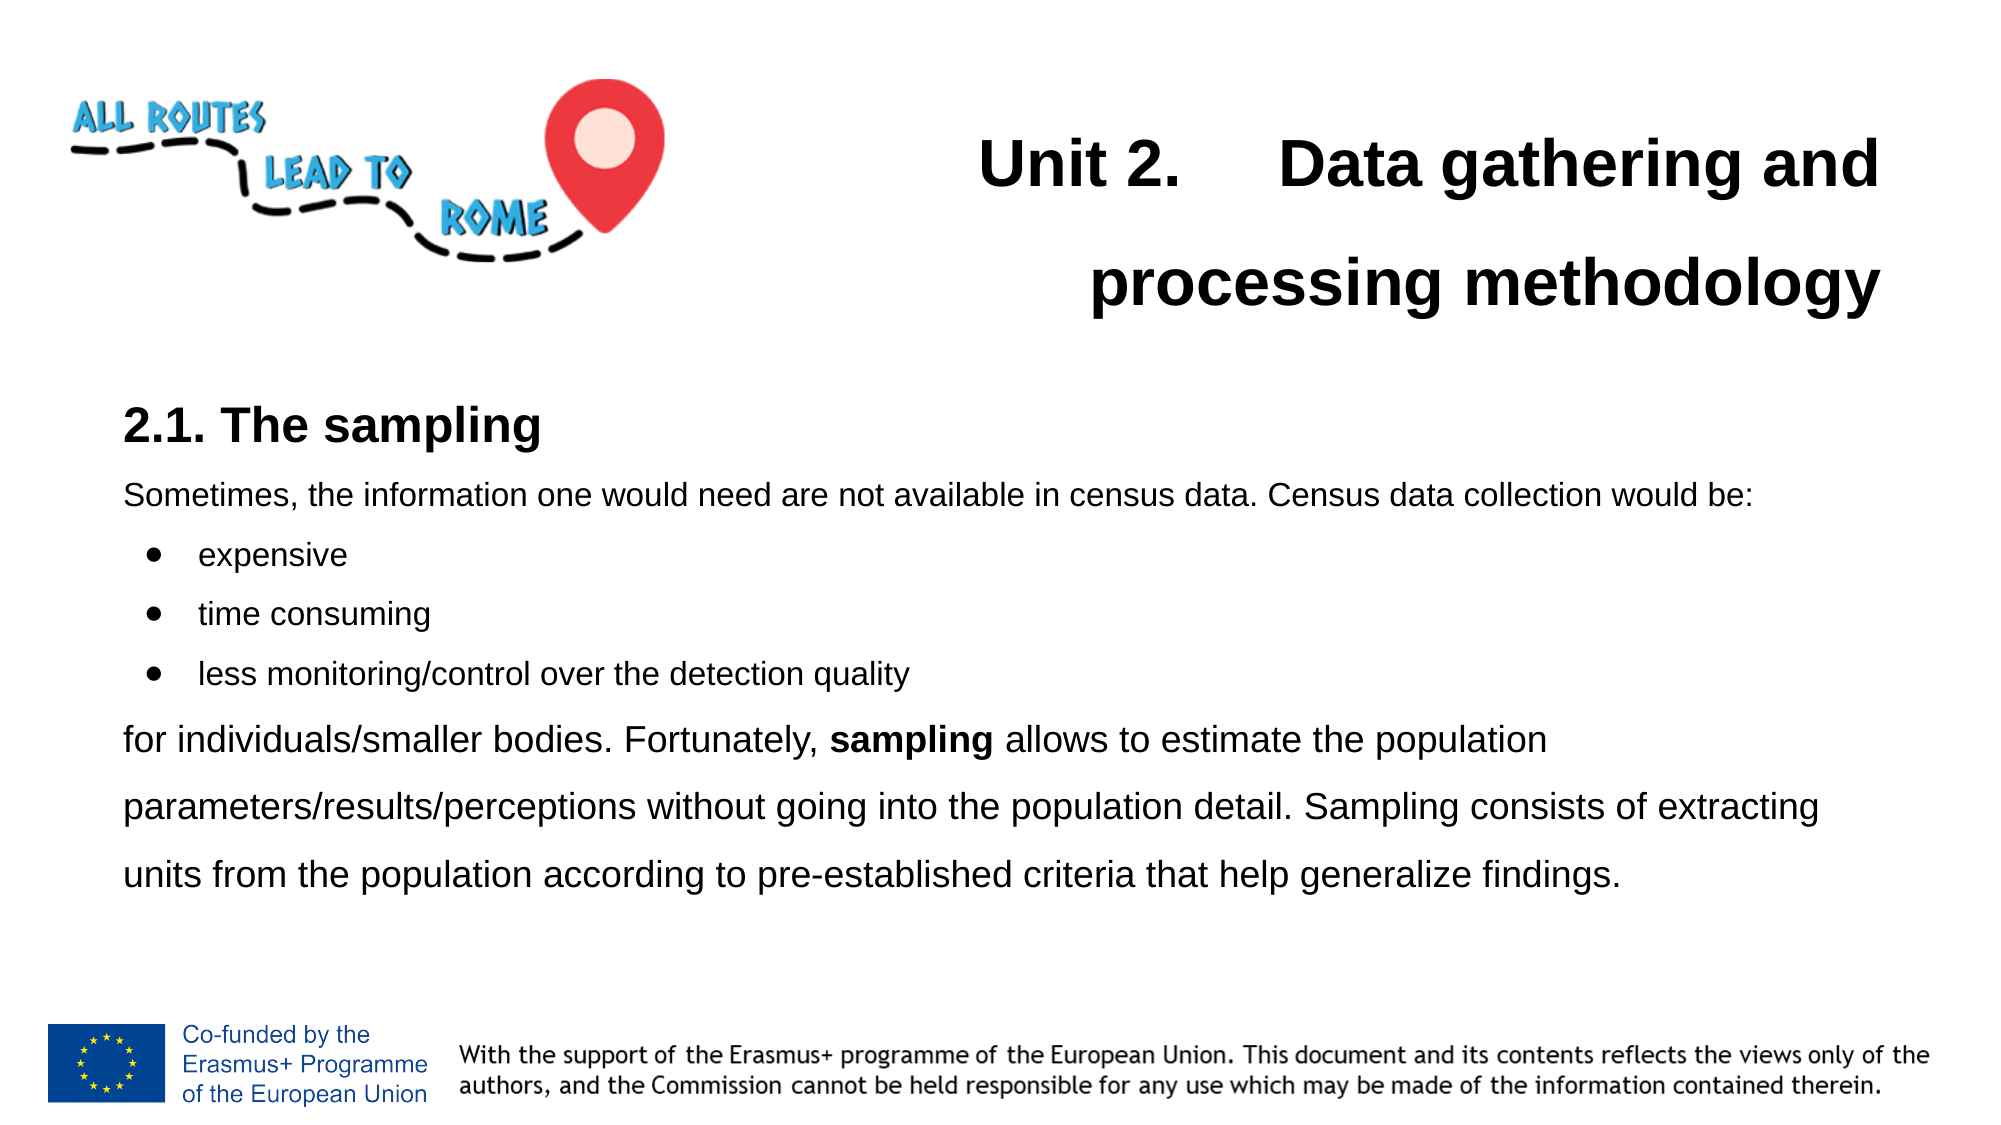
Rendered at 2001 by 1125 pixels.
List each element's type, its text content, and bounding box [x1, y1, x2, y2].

text_box 2.1. The sampling Sometimes, the information one would need are not available in census data. Census data collection would be: expensive time consuming less monitoring/control over the detection quality for individuals/smaller bodies. Fortunately, sampling allows to estimate the population parameters/results/perceptions without going into the population detail. Sampling consists of extracting units from the population according to pre-established criteria that help generalize findings. [115, 355, 1915, 1025]
text_box Unit 2. Data gathering and processing methodology [688, 71, 1890, 314]
picture [443, 1031, 1953, 1116]
picture [47, 71, 689, 273]
picture [47, 1023, 427, 1107]
